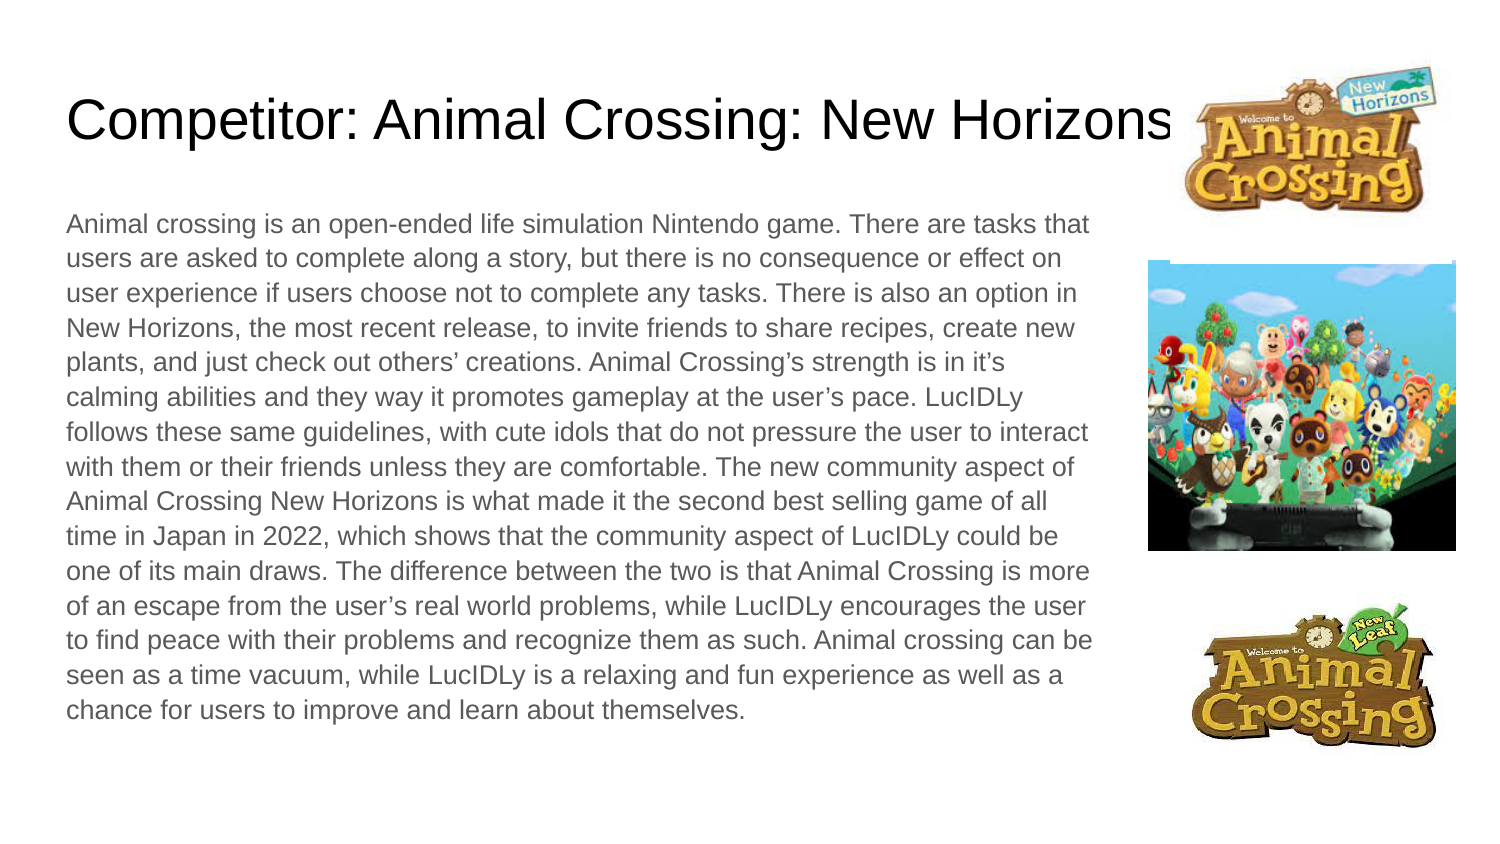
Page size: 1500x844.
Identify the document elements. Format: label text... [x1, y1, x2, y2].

picture [1173, 594, 1456, 780]
picture [1148, 14, 1456, 552]
title Competitor: Animal Crossing: New Horizons [51, 72, 1164, 167]
list Animal crossing is an open-ended life simulation Nintendo game. There are tasks that users are asked to complete along a story, but there is no consequence or effect on user experience if users choose not to complete any tasks. There is also an option in New Horizons, the most recent release, to invite friends to share recipes, create new plants, and just check out others’ creations. Animal Crossing’s strength is in it’s calming abilities and they way it promotes gameplay at the user’s pace. LucIDLy follows these same guidelines, with cute idols that do not pressure the user to interact with them or their friends unless they are comfortable. The new community aspect of Animal Crossing New Horizons is what made it the second best selling game of all time in Japan in 2022, which shows that the community aspect of LucIDLy could be one of its main draws. The difference between the two is that Animal Crossing is more of an escape from the user’s real world problems, while LucIDLy encourages the user to find peace with their problems and recognize them as such. Animal crossing can be seen as a time vacuum, while LucIDLy is a relaxing and fun experience as well as a chance for users to improve and learn about themselves. [51, 189, 1120, 780]
